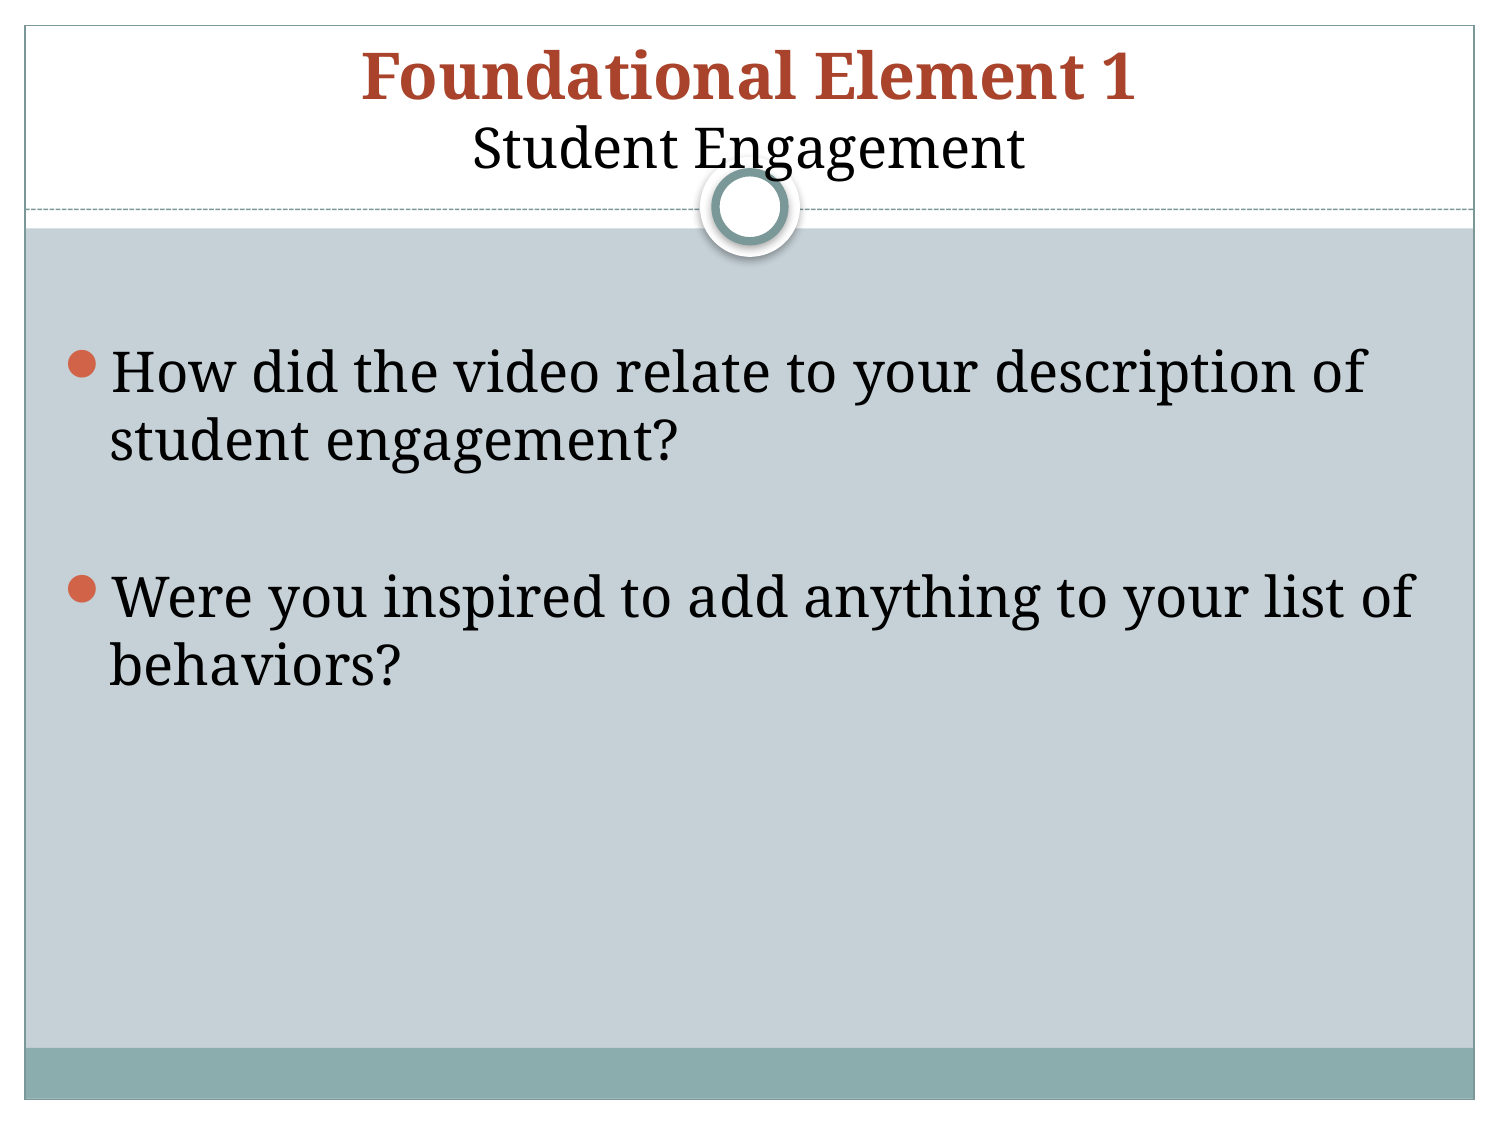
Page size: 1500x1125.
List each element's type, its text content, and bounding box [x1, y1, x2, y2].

list How did the video relate to your description of student engagement? Were you inspired to add anything to your list of behaviors? [49, 250, 1445, 1001]
title Foundational Element 1 Student Engagement [49, 24, 1450, 188]
